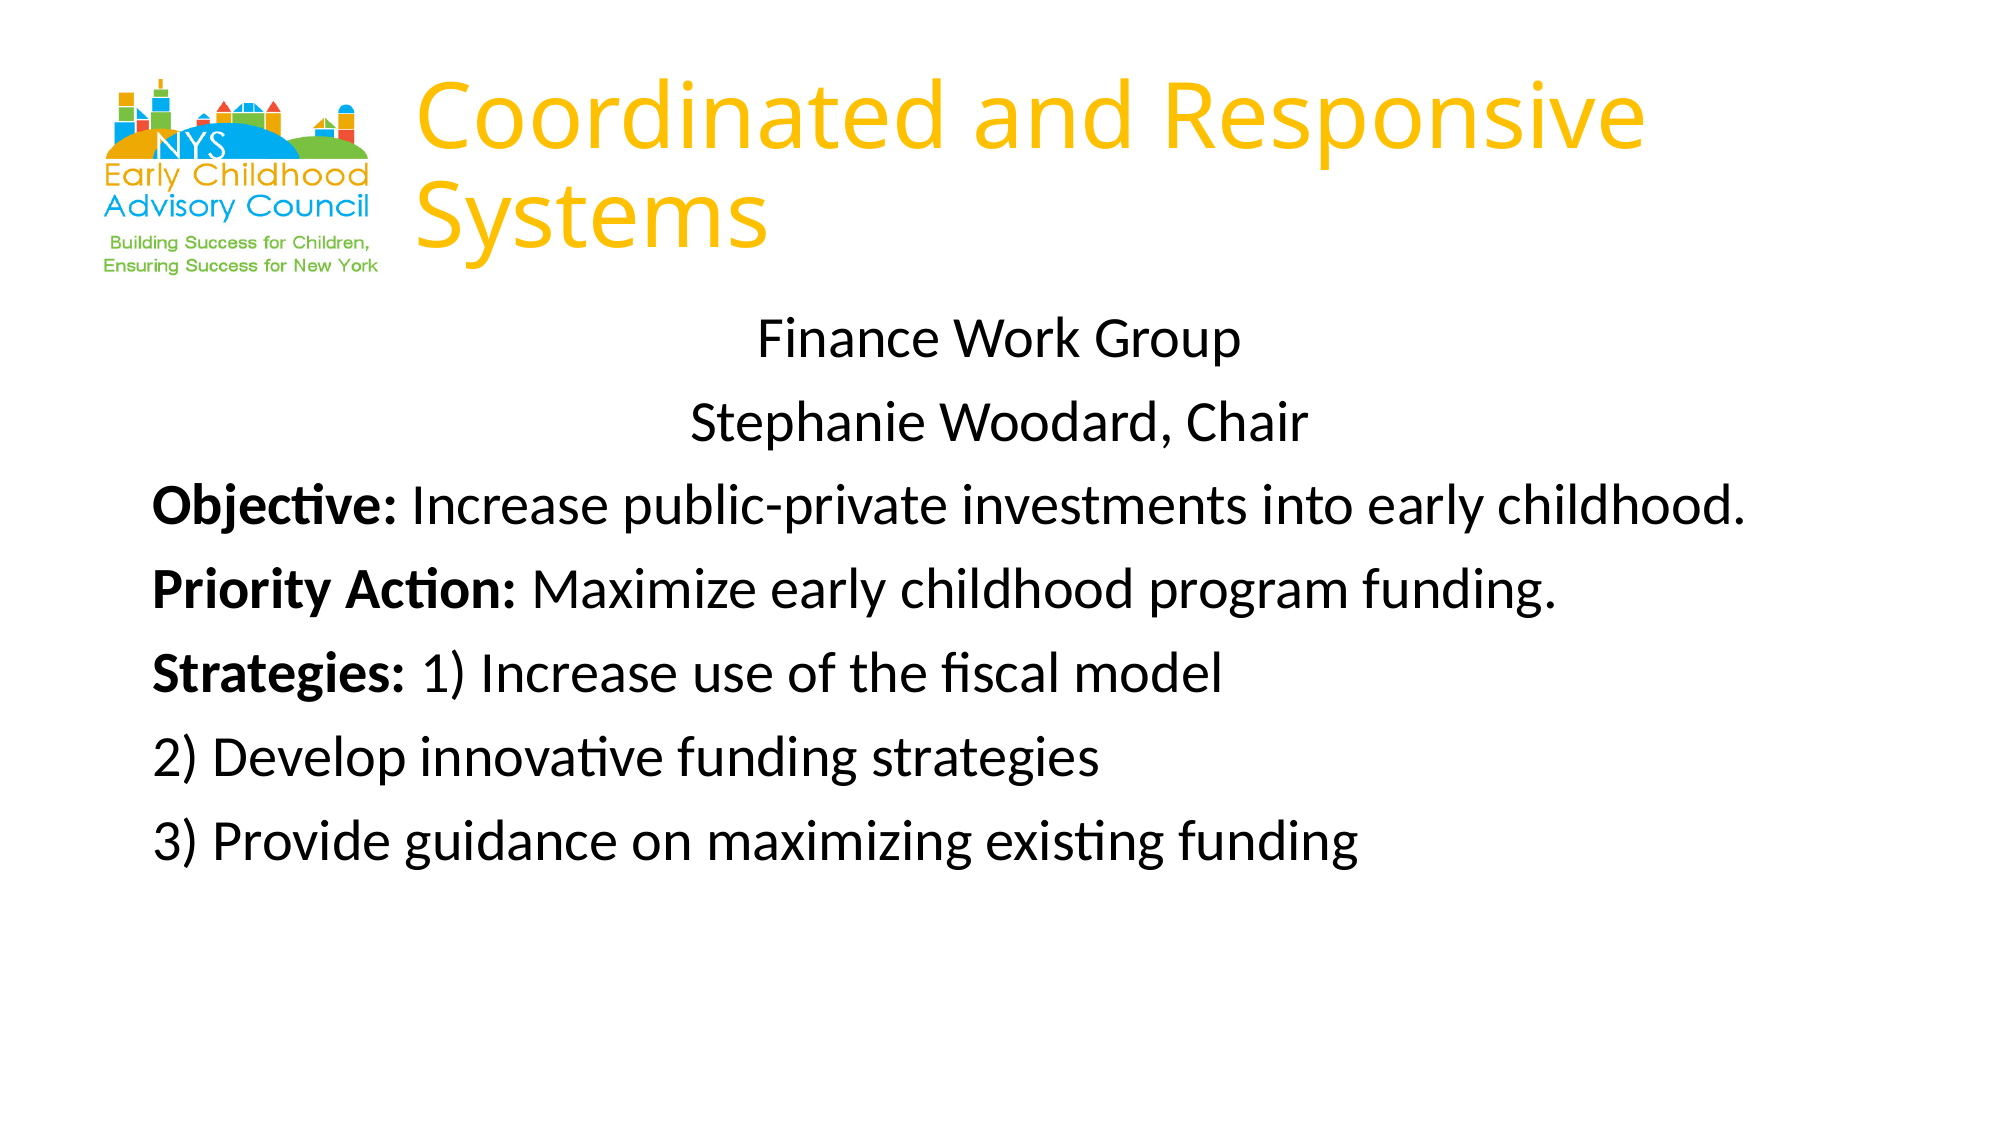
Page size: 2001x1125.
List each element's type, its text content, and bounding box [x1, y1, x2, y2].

title Coordinated and Responsive Systems [400, 59, 1863, 278]
list Finance Work Group Stephanie Woodard, Chair Objective: Increase public-private investments into early childhood. Priority Action: Maximize early childhood program funding. Strategies: 1) Increase use of the fiscal model 2) Develop innovative funding strategies 3) Provide guidance on maximizing existing funding [137, 299, 1863, 1014]
picture [86, 52, 400, 293]
